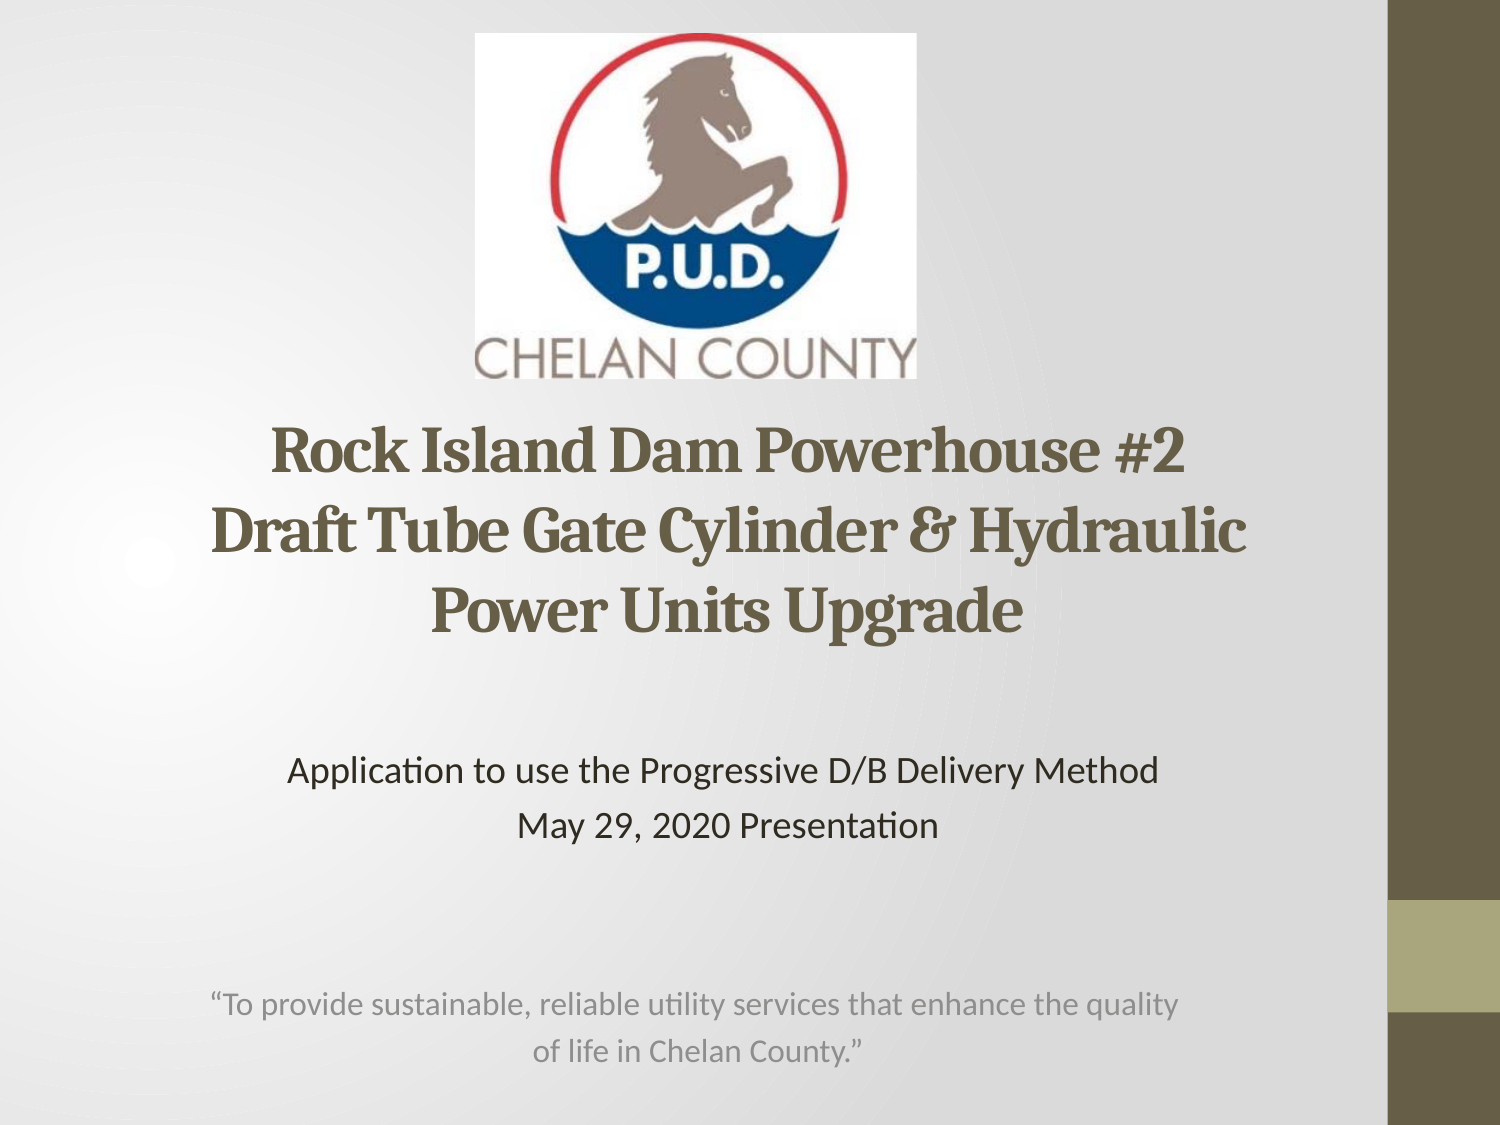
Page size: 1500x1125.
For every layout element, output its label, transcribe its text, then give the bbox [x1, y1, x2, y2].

subtitle Application to use the Progressive D/B Delivery Method May 29, 2020 Presentation [246, 737, 1210, 891]
text_box “To provide sustainable, reliable utility services that enhance the quality of life in Chelan County.” [37, 975, 1360, 1088]
title Rock Island Dam Powerhouse #2 Draft Tube Gate Cylinder & Hydraulic Power Units Upgrade [109, 462, 1347, 654]
picture [474, 33, 918, 379]
